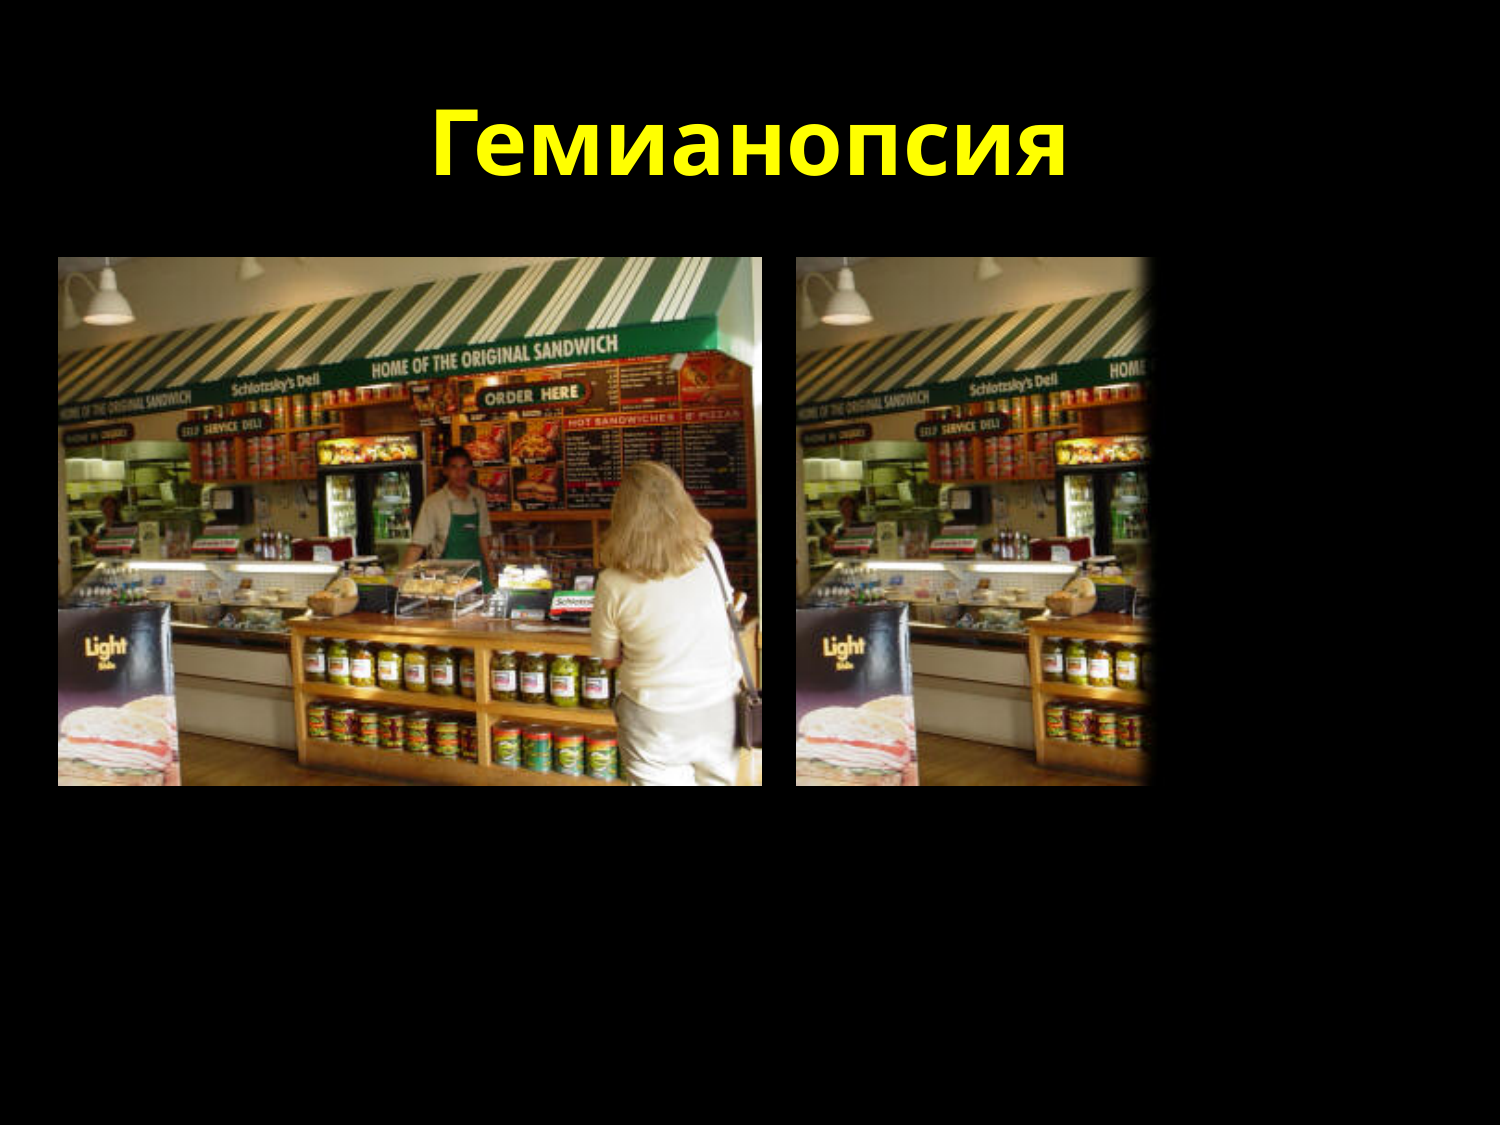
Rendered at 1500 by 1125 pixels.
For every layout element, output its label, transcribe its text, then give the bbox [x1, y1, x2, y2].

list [58, 257, 762, 786]
picture [796, 257, 1500, 786]
title Гемианопсия [75, 45, 1425, 233]
